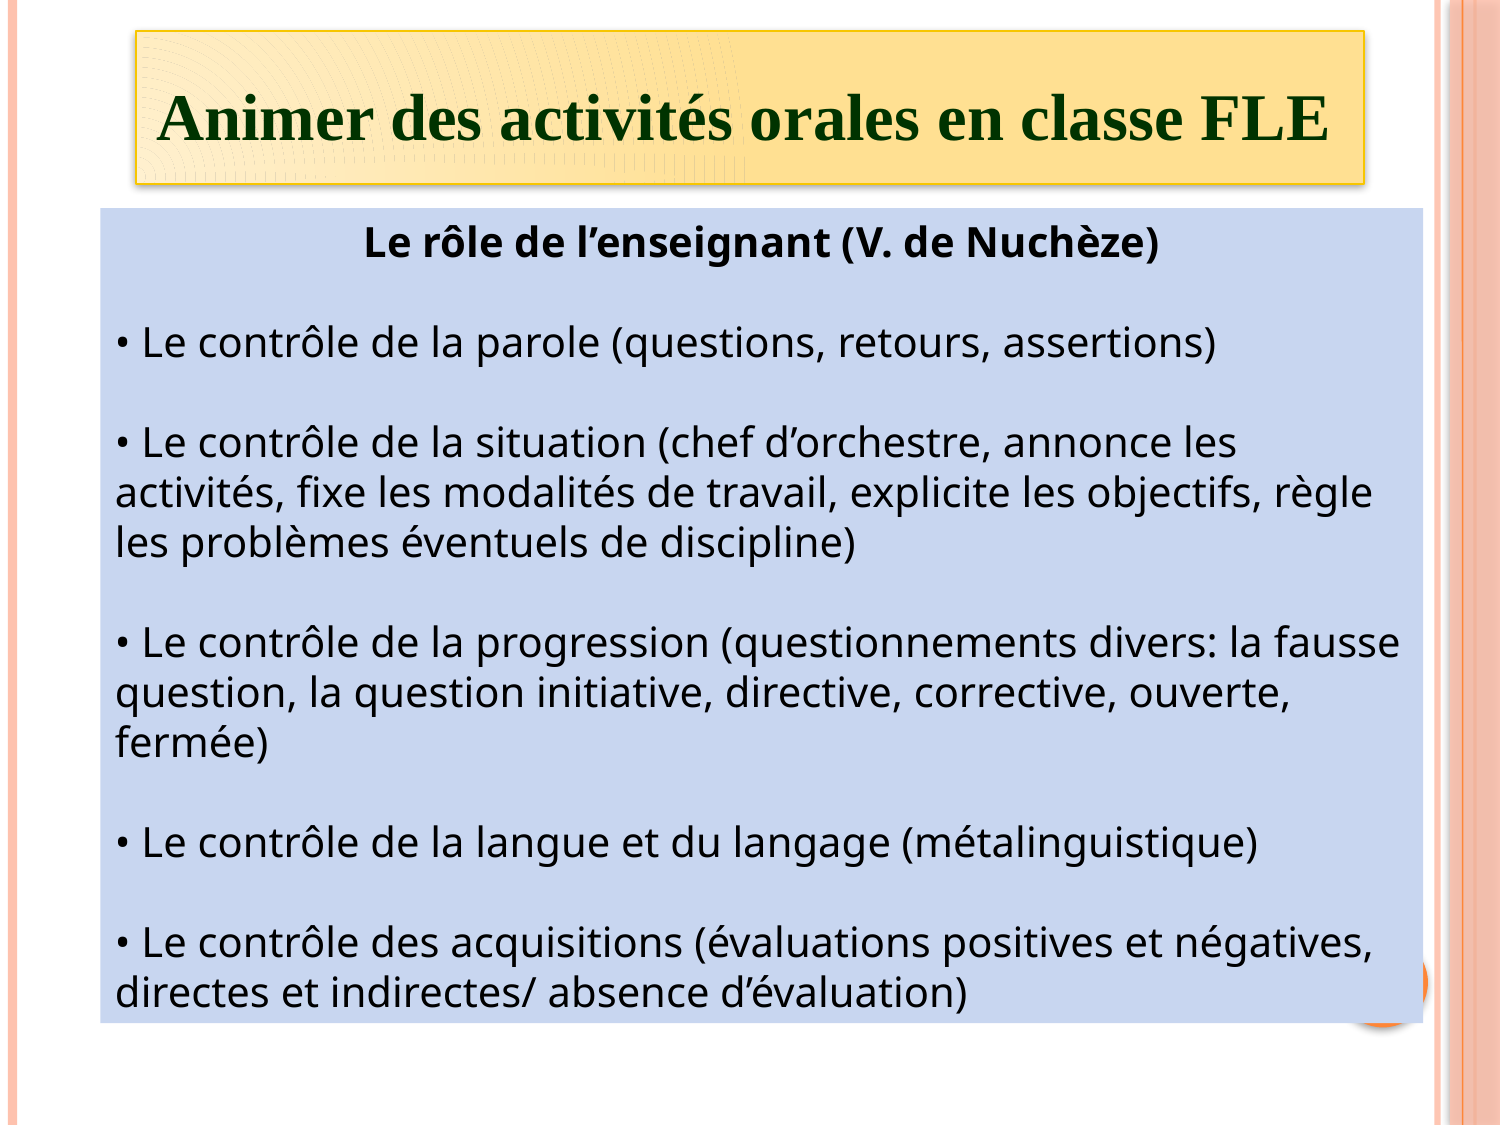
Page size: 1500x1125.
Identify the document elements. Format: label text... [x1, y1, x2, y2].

text_box Animer des activités orales en classe FLE [112, 66, 1376, 161]
text_box [135, 161, 1365, 185]
text_box Le rôle de l’enseignant (V. de Nuchèze) • Le contrôle de la parole (questions, retours, assertions) • Le contrôle de la situation (chef d’orchestre, annonce les activités, fixe les modalités de travail, explicite les objectifs, règle les problèmes éventuels de discipline) • Le contrôle de la progression (questionnements divers: la fausse question, la question initiative, directive, corrective, ouverte, fermée) • Le contrôle de la langue et du langage (métalinguistique) • Le contrôle des acquisitions (évaluations positives et négatives, directes et indirectes/ absence d’évaluation) [100, 208, 1424, 1024]
text_box [135, 30, 1365, 66]
